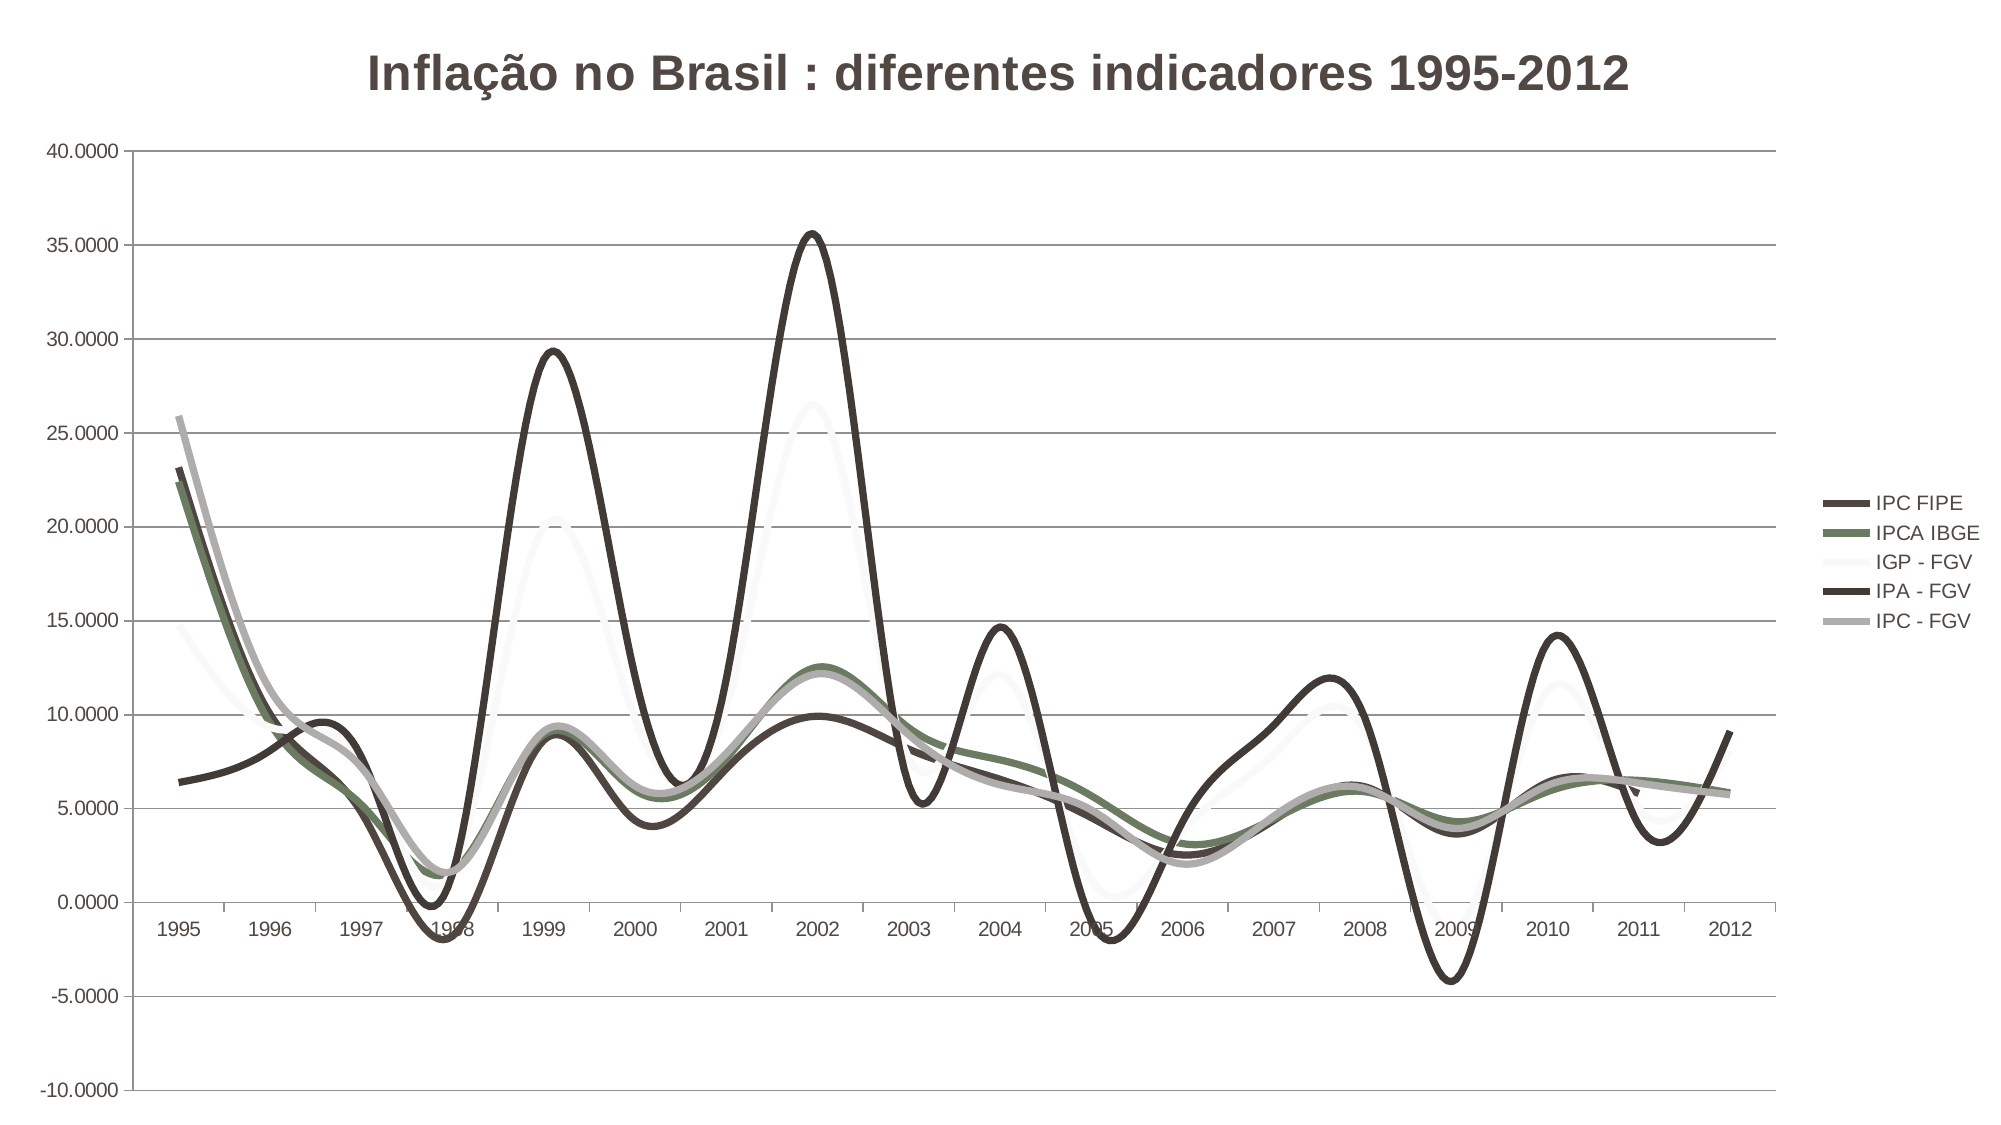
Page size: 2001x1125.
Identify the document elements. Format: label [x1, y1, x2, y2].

chart [0, 0, 2000, 1125]
